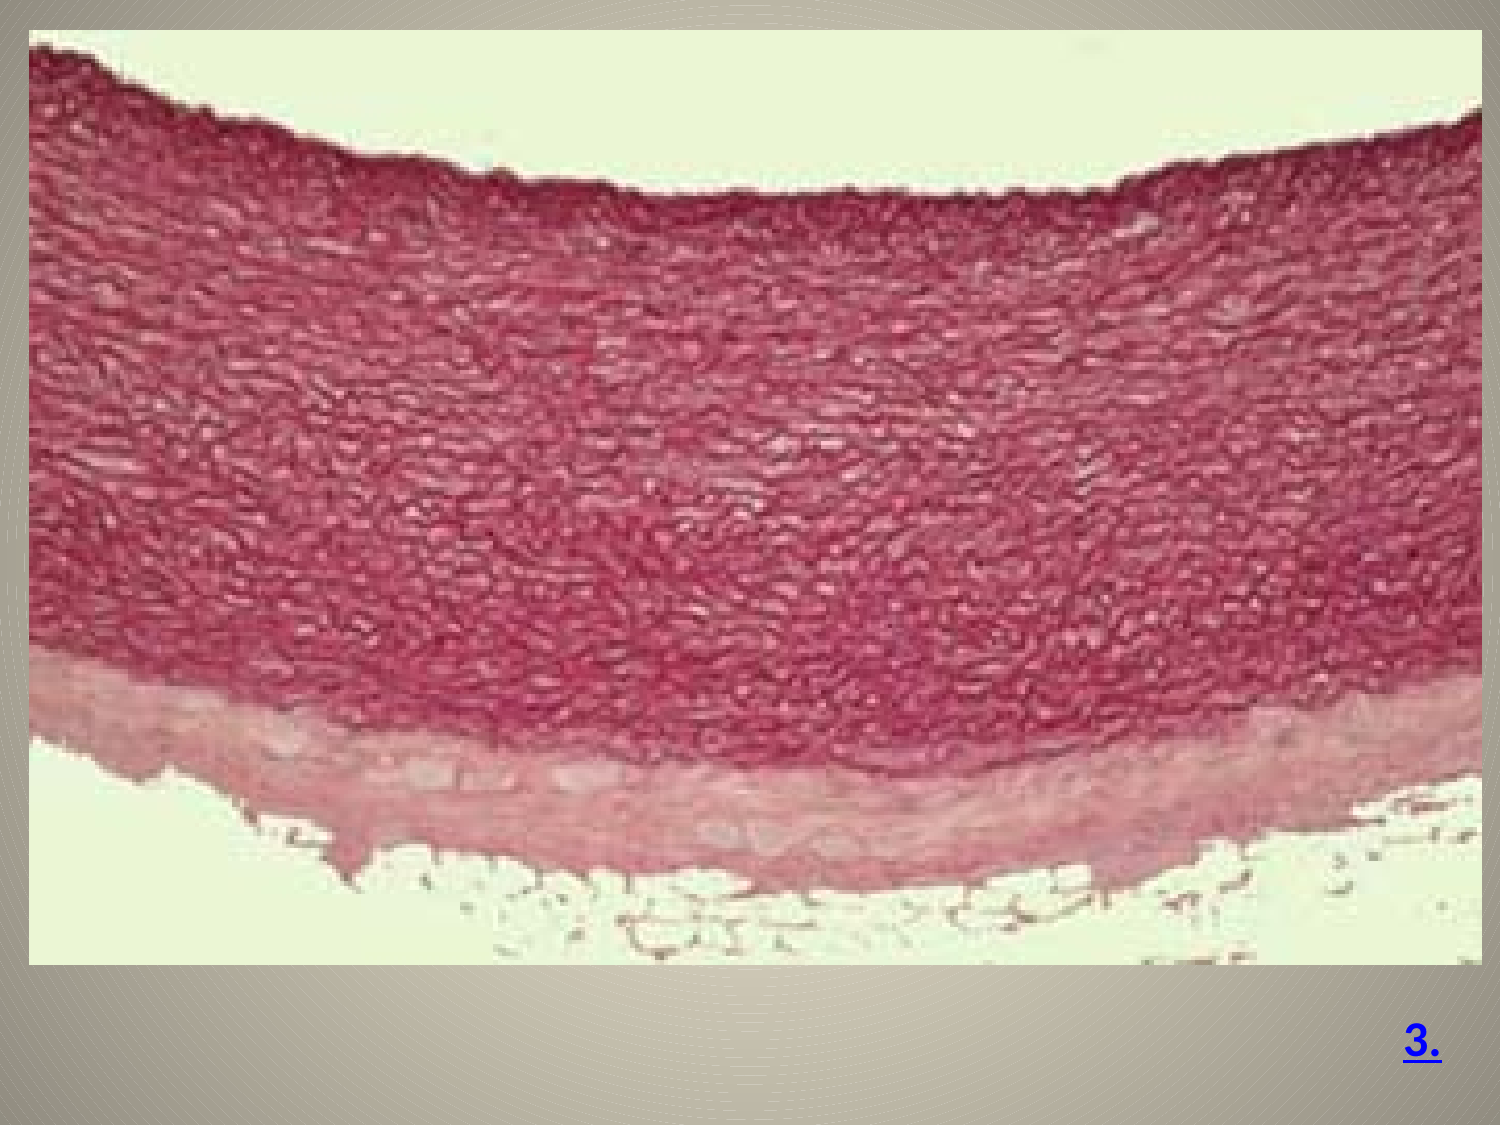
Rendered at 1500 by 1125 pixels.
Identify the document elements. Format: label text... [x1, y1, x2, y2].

picture [29, 30, 1482, 965]
text_box 3. [1388, 999, 1457, 1075]
